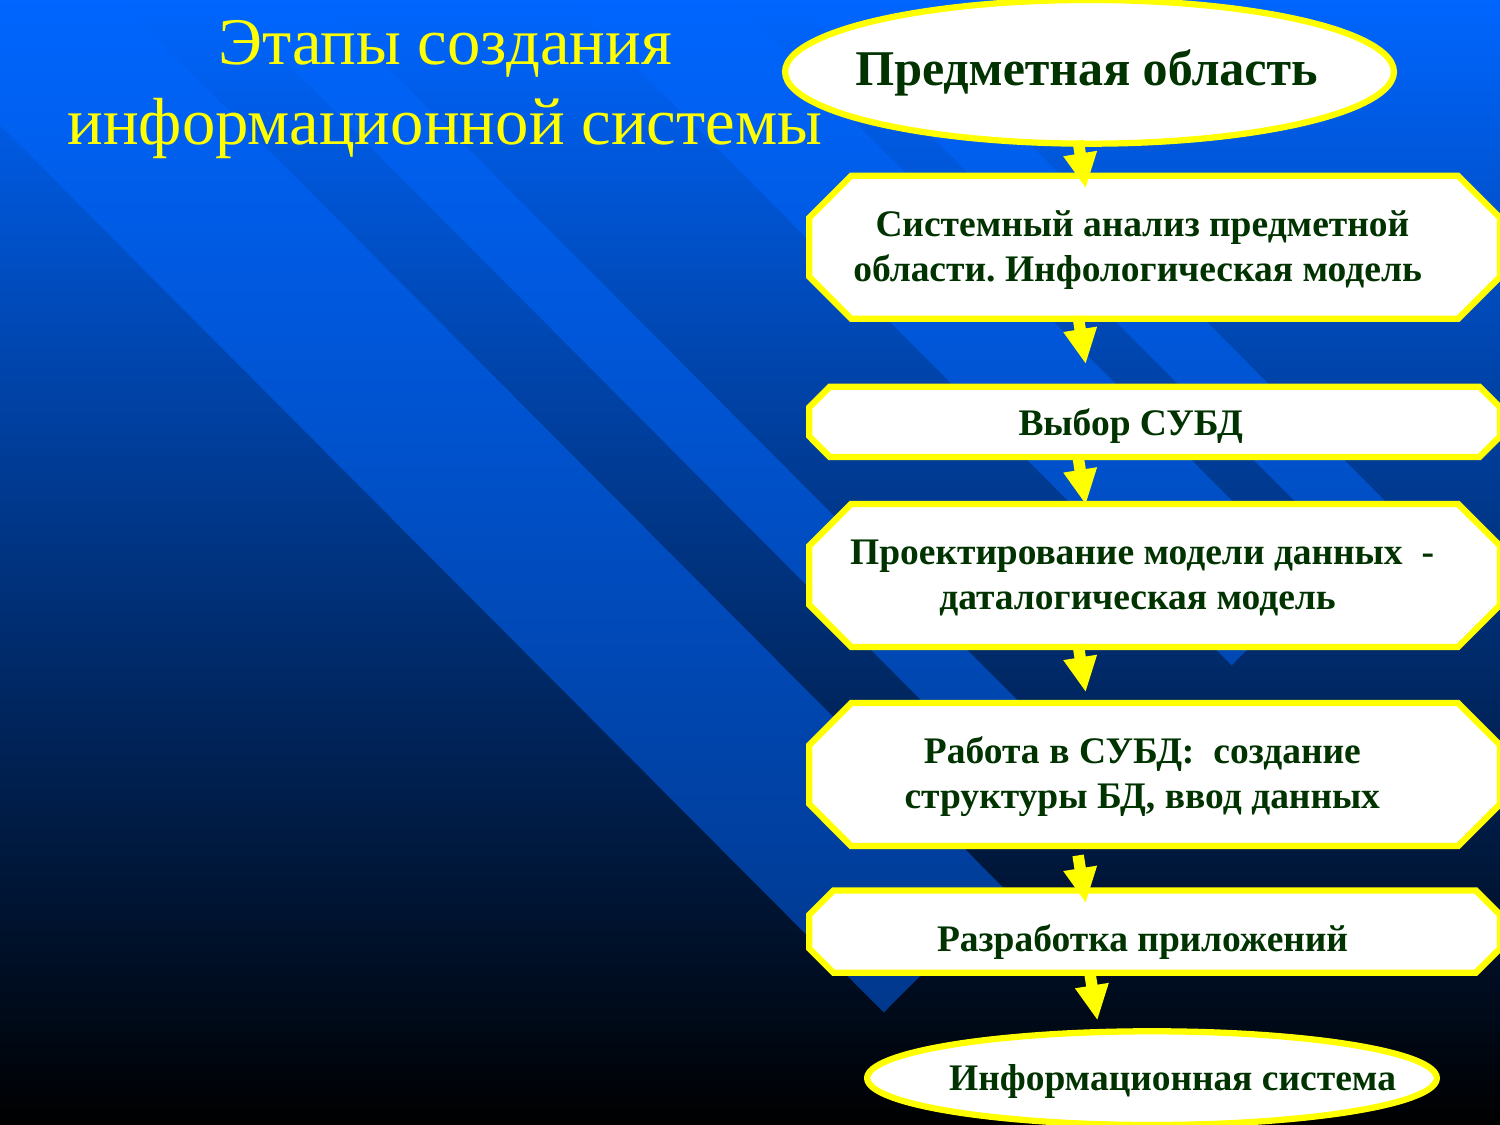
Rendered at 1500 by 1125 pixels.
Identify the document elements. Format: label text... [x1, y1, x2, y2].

title Этапы создания информационной системы [46, 37, 779, 118]
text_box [784, 0, 1500, 1125]
